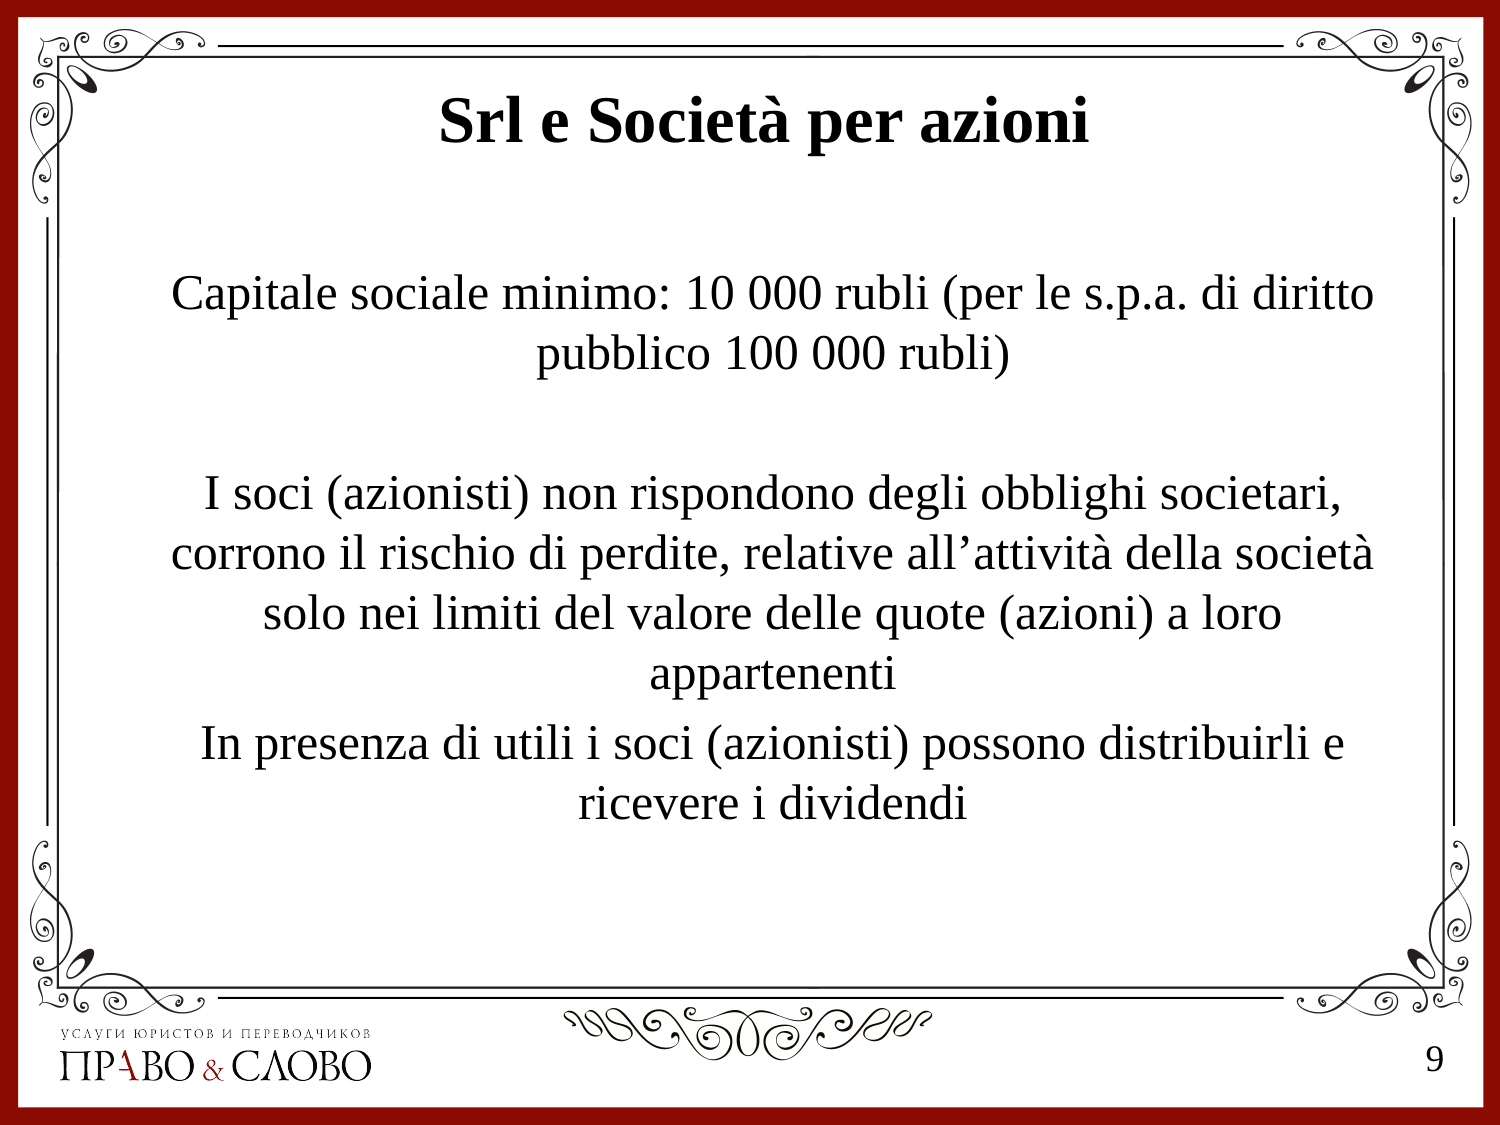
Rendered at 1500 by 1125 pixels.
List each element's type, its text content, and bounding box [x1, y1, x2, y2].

list Srl e Società per azioni Capitale sociale minimo: 10 000 rubli (per le s.p.a. di diritto pubblico 100 000 rubli) I soci (azionisti) non rispondono degli obblighi societari, corrono il rischio di perdite, relative all’attività della società solo nei limiti del valore delle quote (azioni) a loro appartenenti In presenza di utili i soci (azionisti) possono distribuirli e ricevere i dividendi [153, 68, 1394, 1005]
picture [0, 0, 1500, 1125]
slide_number 8 [1109, 1026, 1460, 1087]
